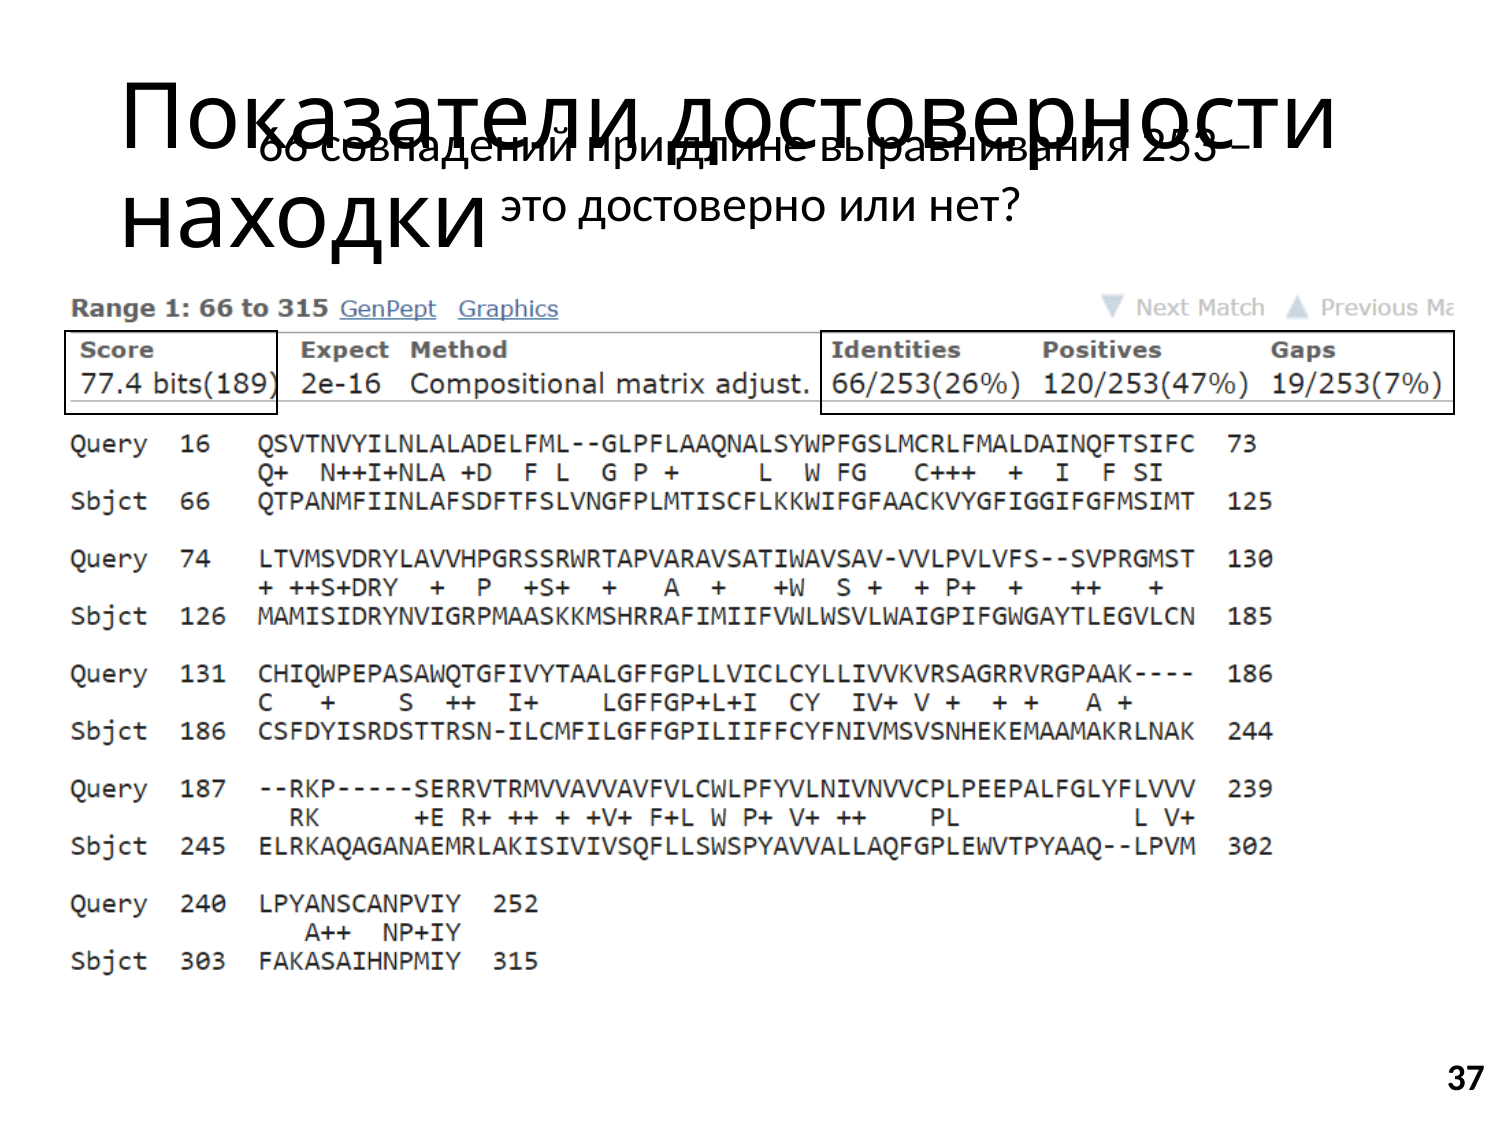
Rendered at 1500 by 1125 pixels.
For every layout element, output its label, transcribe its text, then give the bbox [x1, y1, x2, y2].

picture [53, 284, 1454, 993]
text_box 37 [1432, 1045, 1500, 1106]
text_box 66 совпадений при длине выравнивания 253 – это достоверно или нет? [53, 104, 1471, 240]
title Показатели достоверности находки [103, 59, 1397, 104]
title Показатели достоверности находки [103, 240, 1397, 278]
